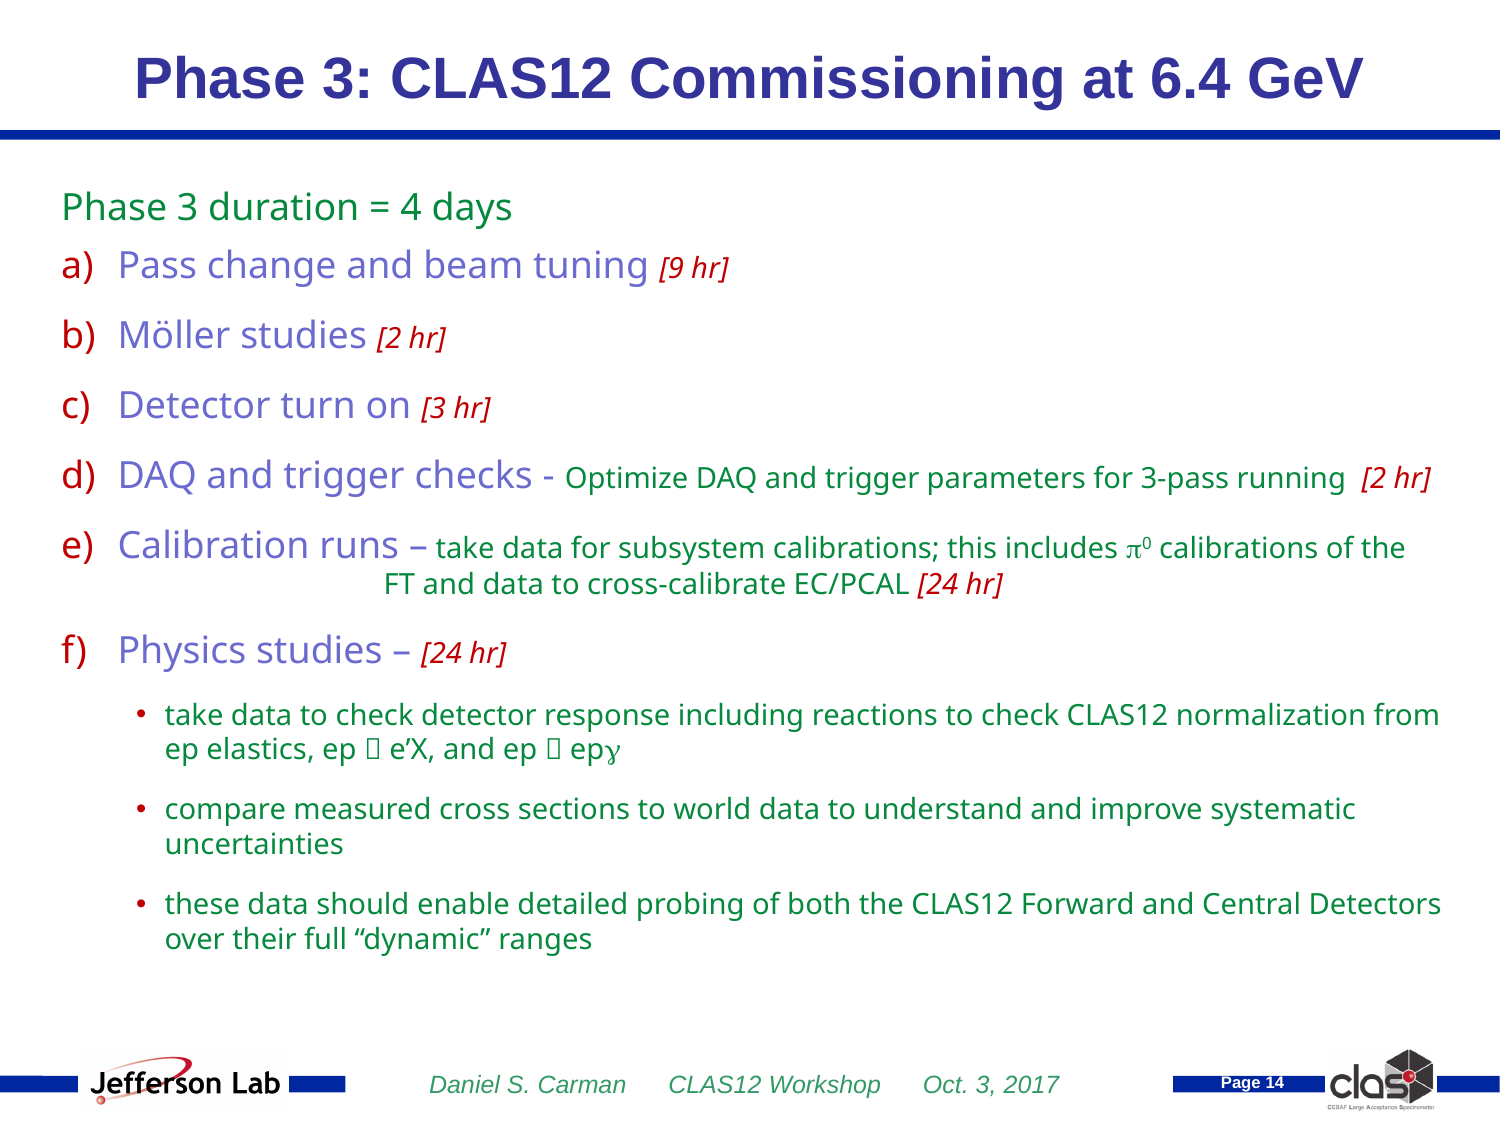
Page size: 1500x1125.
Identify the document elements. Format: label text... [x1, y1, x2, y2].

picture [1325, 1047, 1437, 1112]
text_box Phase 3 duration = 4 days Pass change and beam tuning [9 hr] Möller studies [2 hr] Detector turn on [3 hr] DAQ and trigger checks - Optimize DAQ and trigger parameters for 3-pass running [2 hr] Calibration runs – take data for subsystem calibrations; this includes p0 calibrations of the FT and data to cross-calibrate EC/PCAL [24 hr] Physics studies – [24 hr] take data to check detector response including reactions to check CLAS12 normalization from ep elastics, ep  e’X, and ep  epg compare measured cross sections to world data to understand and improve systematic uncertainties these data should enable detailed probing of both the CLAS12 Forward and Central Detectors over their full “dynamic” ranges [46, 175, 1487, 963]
title Phase 3: CLAS12 Commissioning at 6.4 GeV [0, 22, 1500, 129]
picture [78, 1049, 289, 1115]
